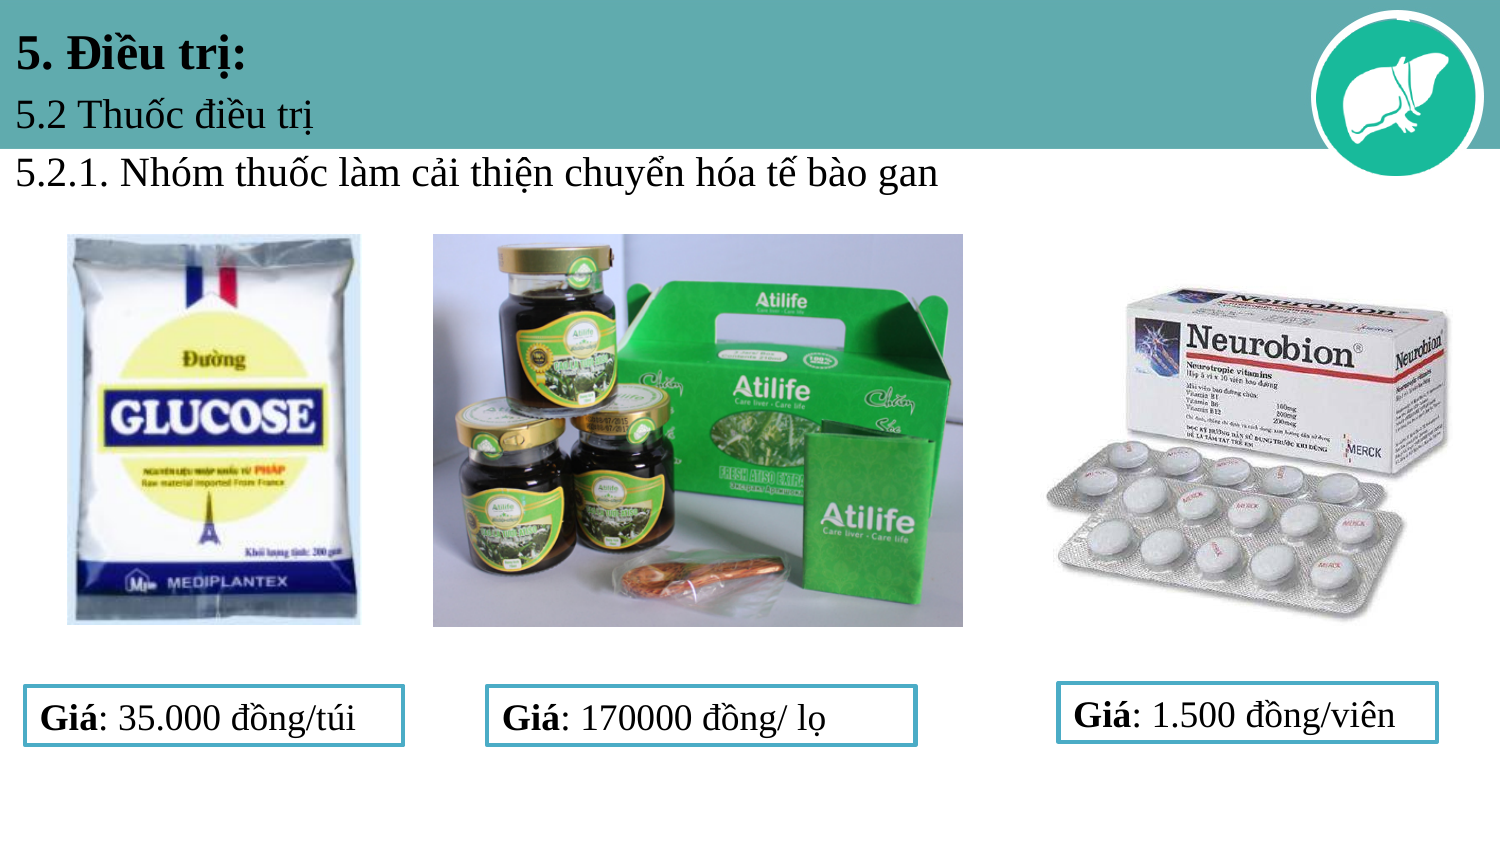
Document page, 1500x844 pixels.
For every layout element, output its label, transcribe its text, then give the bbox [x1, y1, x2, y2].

picture [433, 233, 963, 627]
picture [66, 233, 362, 626]
text_box Giá: 35.000 đồng/túi [23, 684, 405, 747]
title 5. Điều trị: [1, 0, 1500, 100]
picture [1316, 19, 1475, 177]
text_box Giá: 170000 đồng/ lọ [485, 684, 918, 747]
picture [1033, 219, 1463, 678]
text_box Giá: 1.500 đồng/viên [1056, 686, 1439, 744]
text_box 5.2 Thuốc điều trị 5.2.1. Nhóm thuốc làm cải thiện chuyển hóa tế bào gan [0, 79, 1500, 844]
